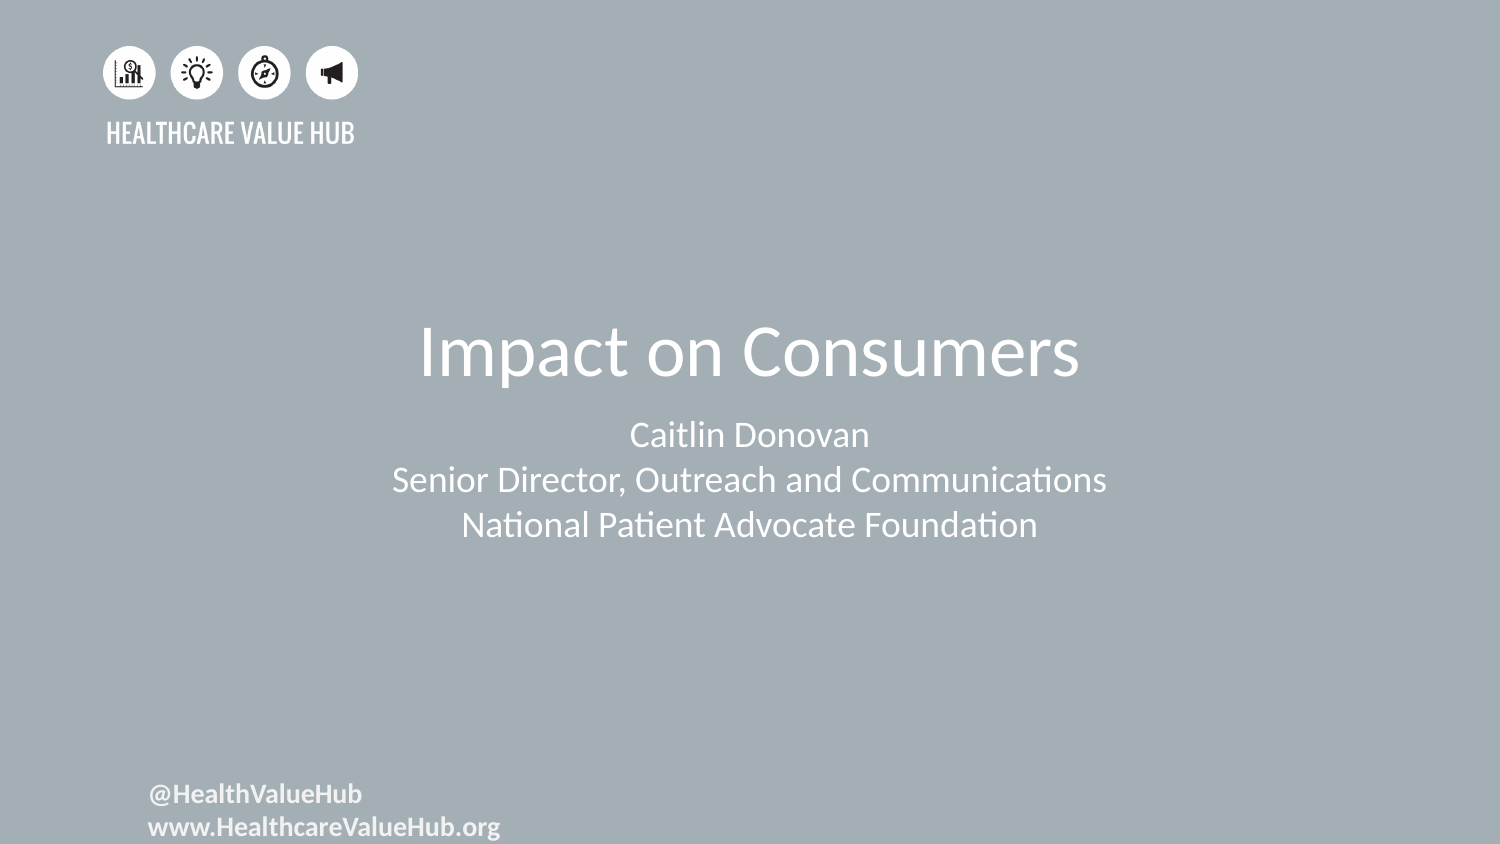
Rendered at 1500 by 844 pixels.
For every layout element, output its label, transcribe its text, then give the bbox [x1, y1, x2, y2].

picture [103, 46, 358, 144]
text_box @HealthValueHub www.HealthcareValueHub.org [132, 767, 1355, 844]
text_box Impact on Consumers [384, 196, 1116, 397]
text_box Caitlin Donovan Senior Director, Outreach and Communications National Patient Advocate Foundation [374, 402, 1125, 552]
